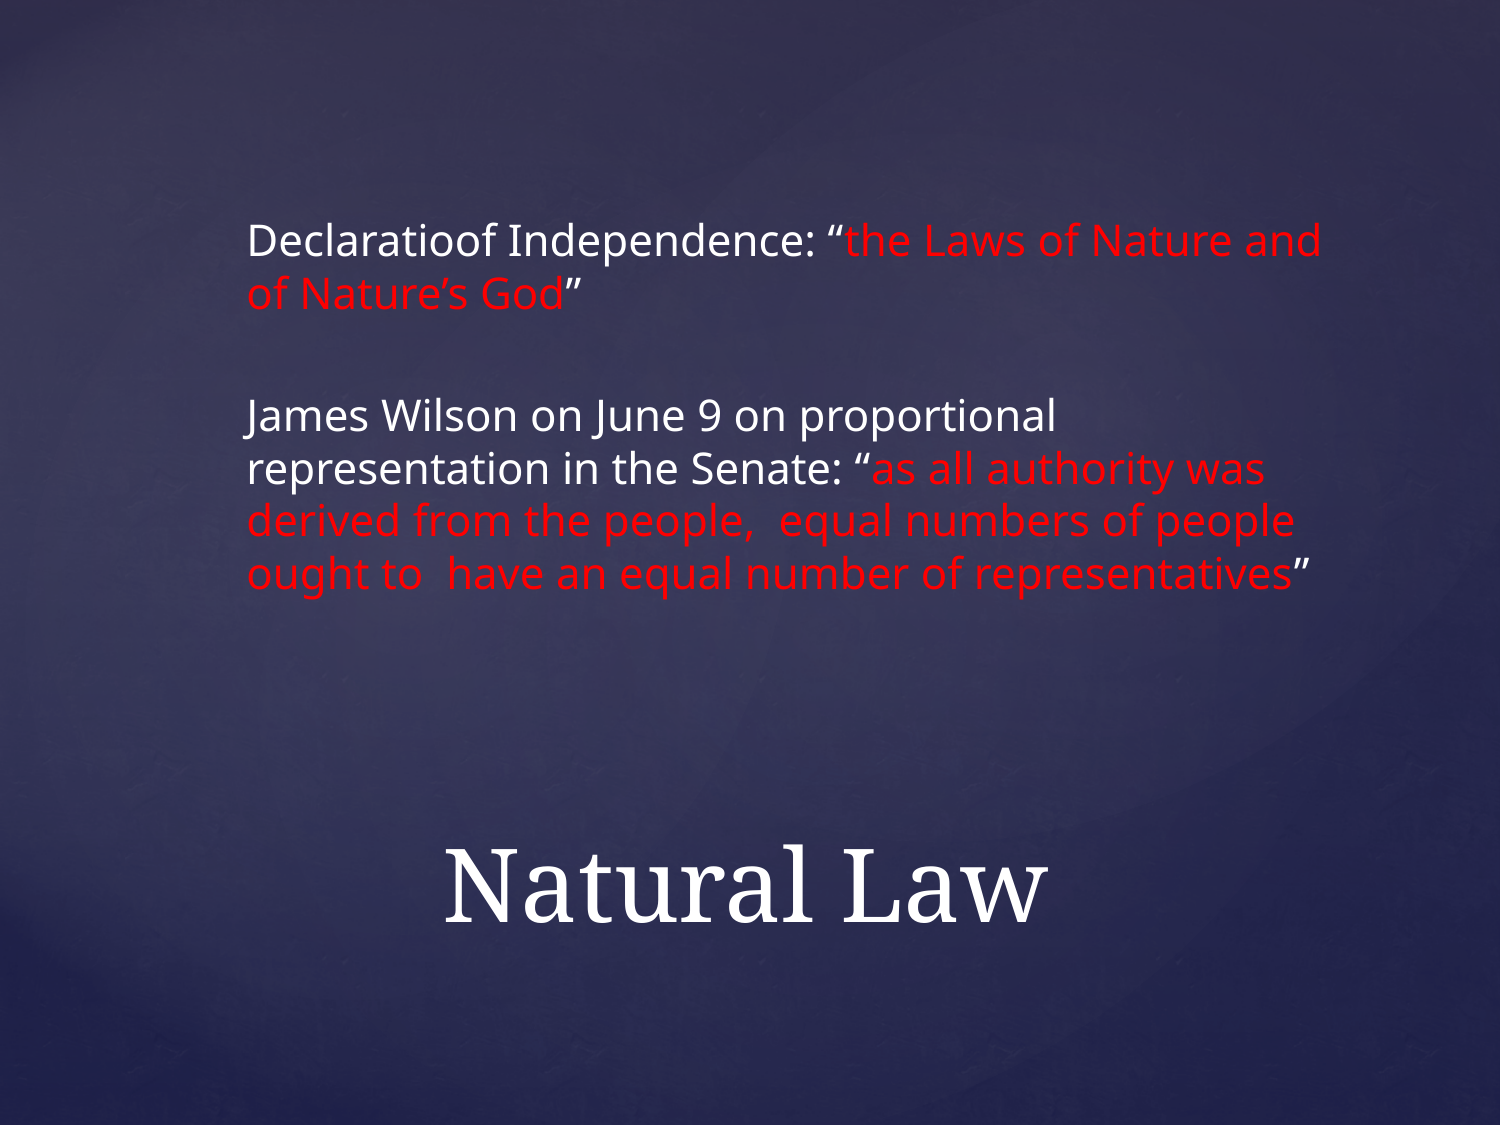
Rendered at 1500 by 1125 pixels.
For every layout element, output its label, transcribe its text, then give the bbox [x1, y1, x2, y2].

title Natural Law [127, 800, 1365, 950]
list Declaratioof Independence: “the Laws of Nature and of Nature’s God” James Wilson on June 9 on proportional representation in the Senate: “as all authority was derived from the people, equal numbers of people ought to have an equal number of representatives” [228, 112, 1350, 699]
